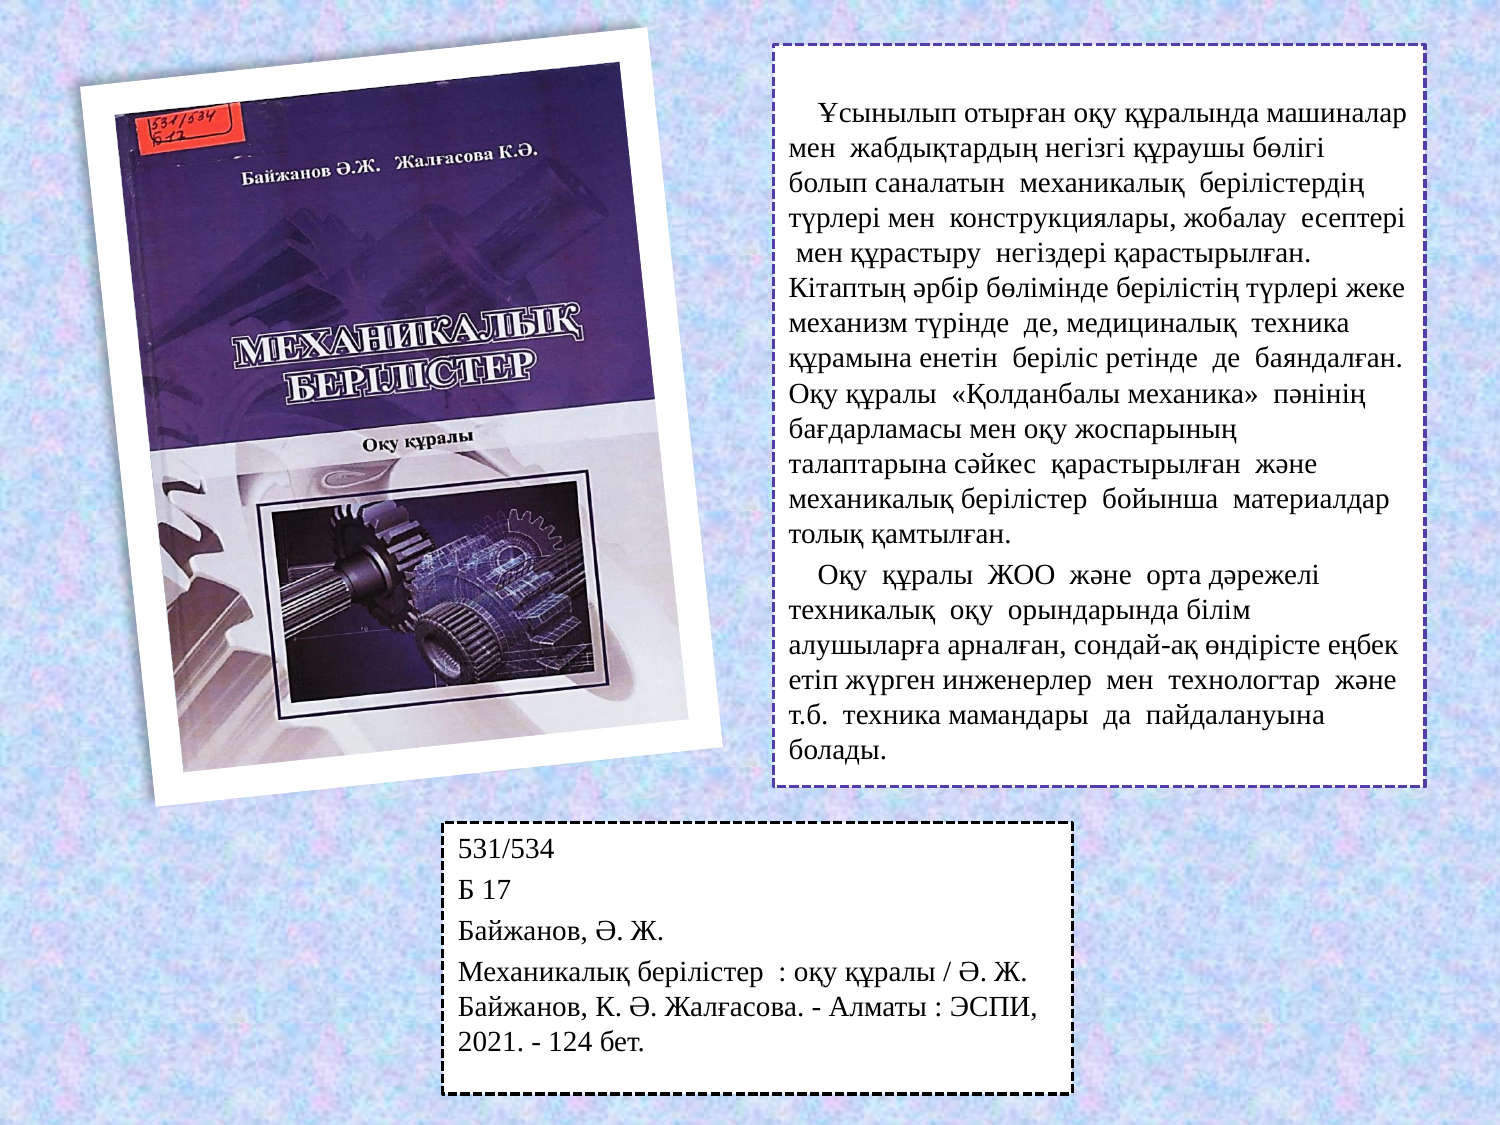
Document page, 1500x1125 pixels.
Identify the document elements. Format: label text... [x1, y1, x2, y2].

list Ұсынылып отырған оқу құралында машиналар мен жабдықтардың негізгі құраушы бөлігі болып саналатын механикалық берілістердің түрлері мен конструкциялары, жобалау есептері мен құрастыру негіздері қарастырылған. Кітаптың әрбір бөлімінде берілістің түрлері жеке механизм түрінде де, медициналық техника құрамына енетін беріліс ретінде де баяндалған. Оқу құралы «Қолданбалы механика» пәнінің бағдарламасы мен оқу жоспарының талаптарына сәйкес қарастырылған және механикалық берілістер бойынша материалдар толық қамтылған. Оқу құралы ЖОО және орта дәрежелі техникалық оқу орындарында білім алушыларға арналған, сондай-ақ өндірісте еңбек етіп жүрген инженерлер мен технологтар және т.б. техника мамандары да пайдалануына болады. [773, 44, 1425, 787]
picture [0, 0, 1500, 1125]
list 531/534 Б 17 Байжанов, Ә. Ж. Механикалық берілістер : оқу құралы / Ә. Ж. Байжанов, К. Ә. Жалғасова. - Алматы : ЭСПИ, 2021. - 124 бет. [442, 822, 1073, 1094]
